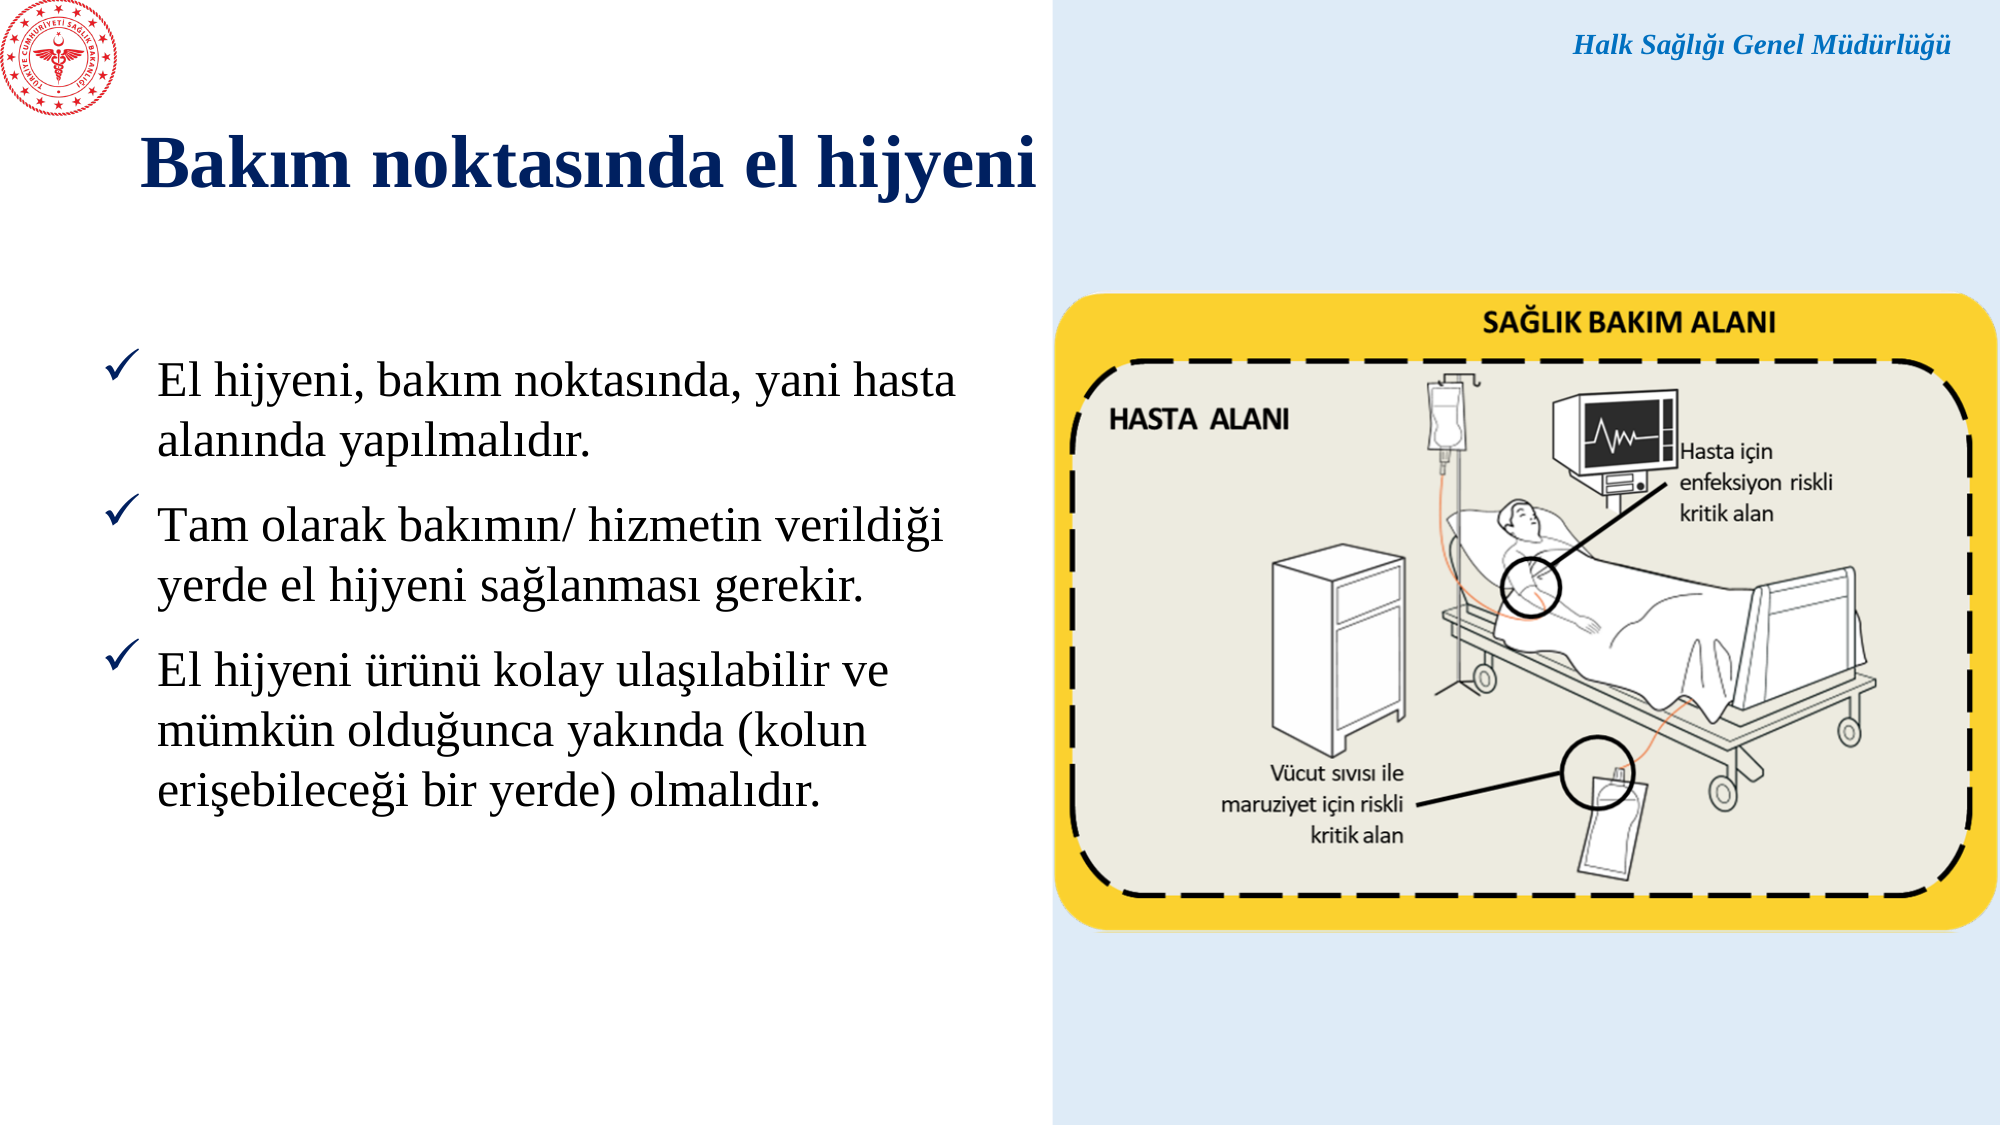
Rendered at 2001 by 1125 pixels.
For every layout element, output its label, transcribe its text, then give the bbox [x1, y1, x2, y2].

text_box Bakım noktasında el hijyeni [125, 115, 1159, 425]
text_box El hijyeni, bakım noktasında, yani hasta alanında yapılmalıdır. Tam olarak bakımın/ hizmetin verildiği yerde el hijyeni sağlanması gerekir. El hijyeni ürünü kolay ulaşılabilir ve mümkün olduğunca yakında (kolun erişebileceği bir yerde) olmalıdır. [86, 338, 1047, 824]
text_box [1052, 0, 2000, 290]
list Halk Sağlığı Genel Müdürlüğü [125, 18, 1968, 76]
picture [1052, 290, 2000, 933]
text_box [1052, 933, 2000, 1125]
picture [0, 0, 117, 116]
